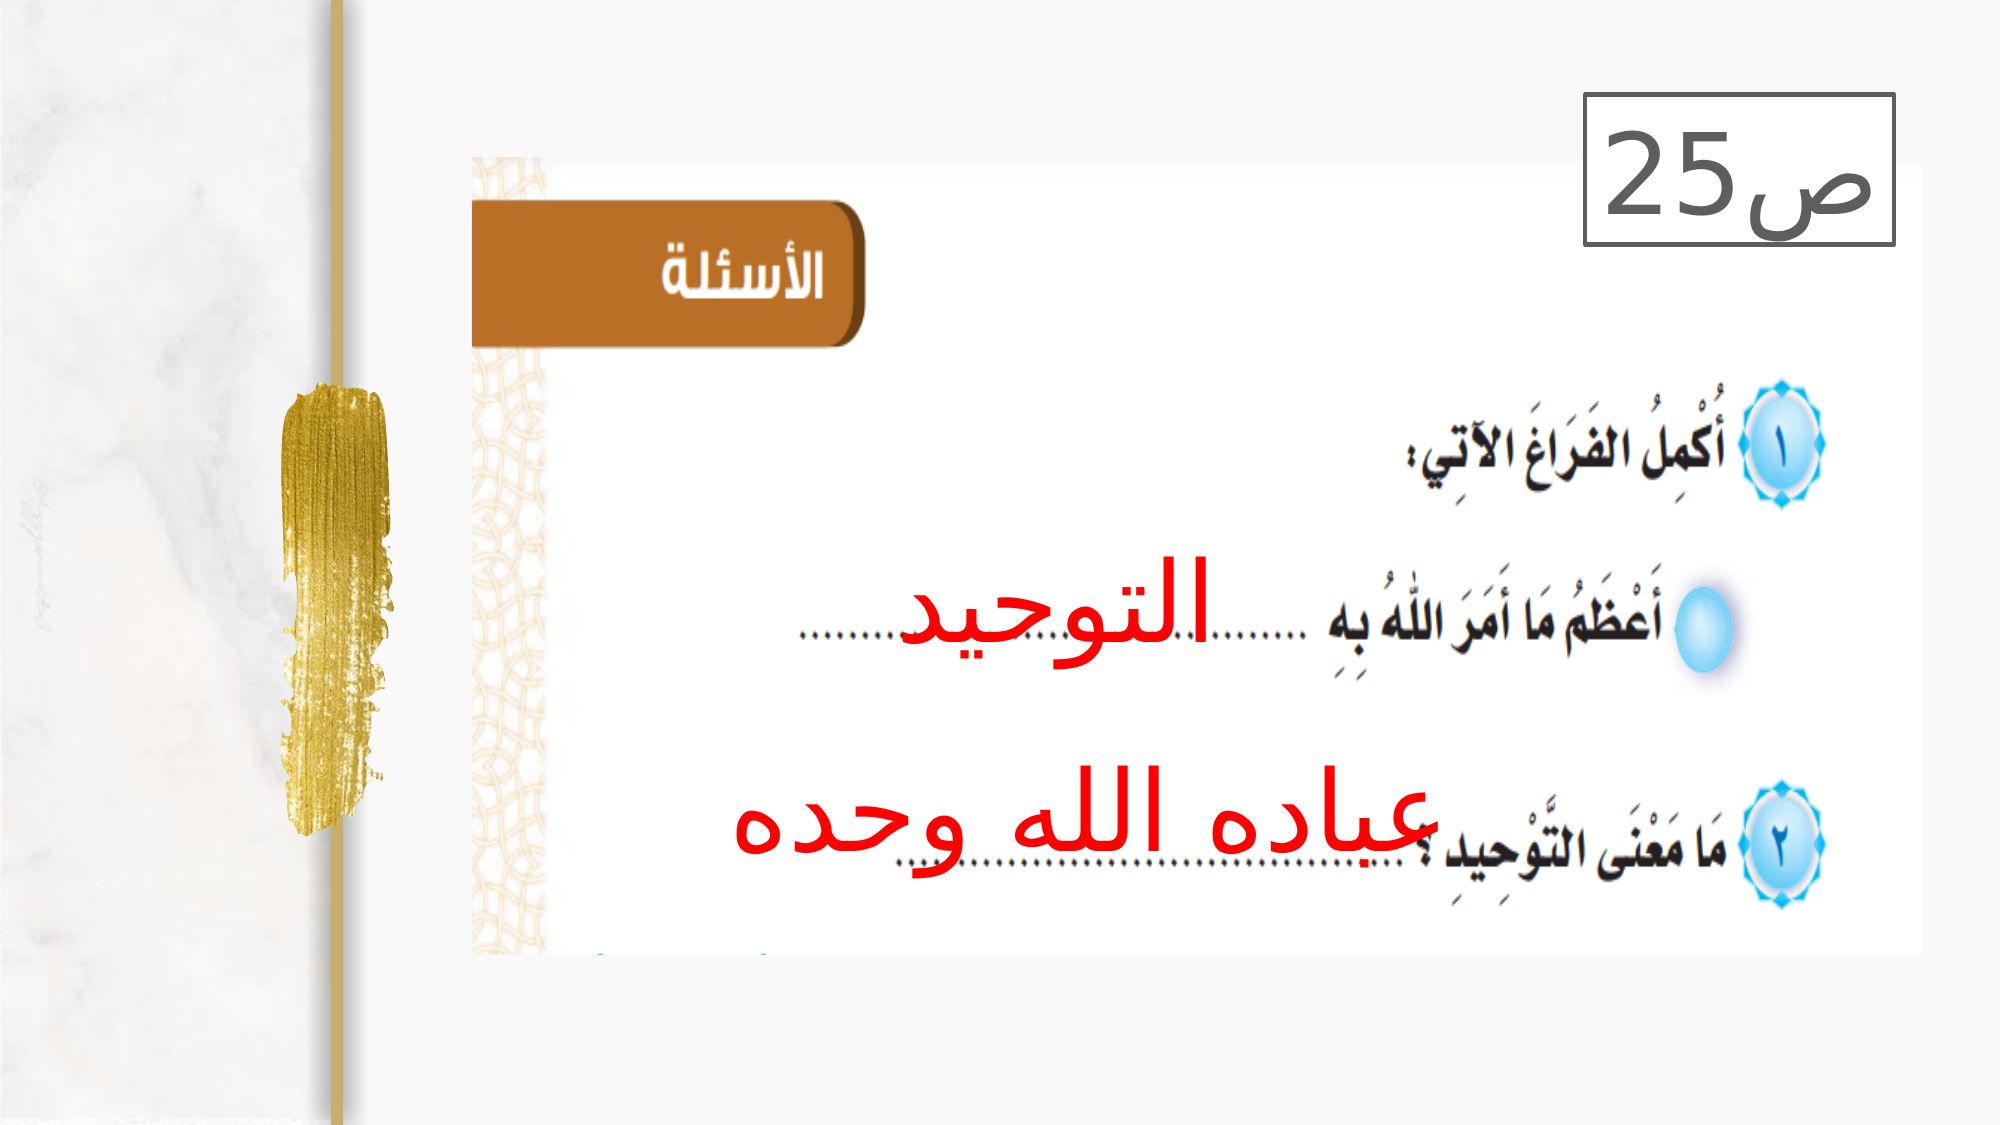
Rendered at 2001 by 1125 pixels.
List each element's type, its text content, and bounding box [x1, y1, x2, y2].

picture [471, 156, 1923, 955]
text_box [0, 0, 395, 1125]
text_box ص25 [1583, 92, 1896, 156]
